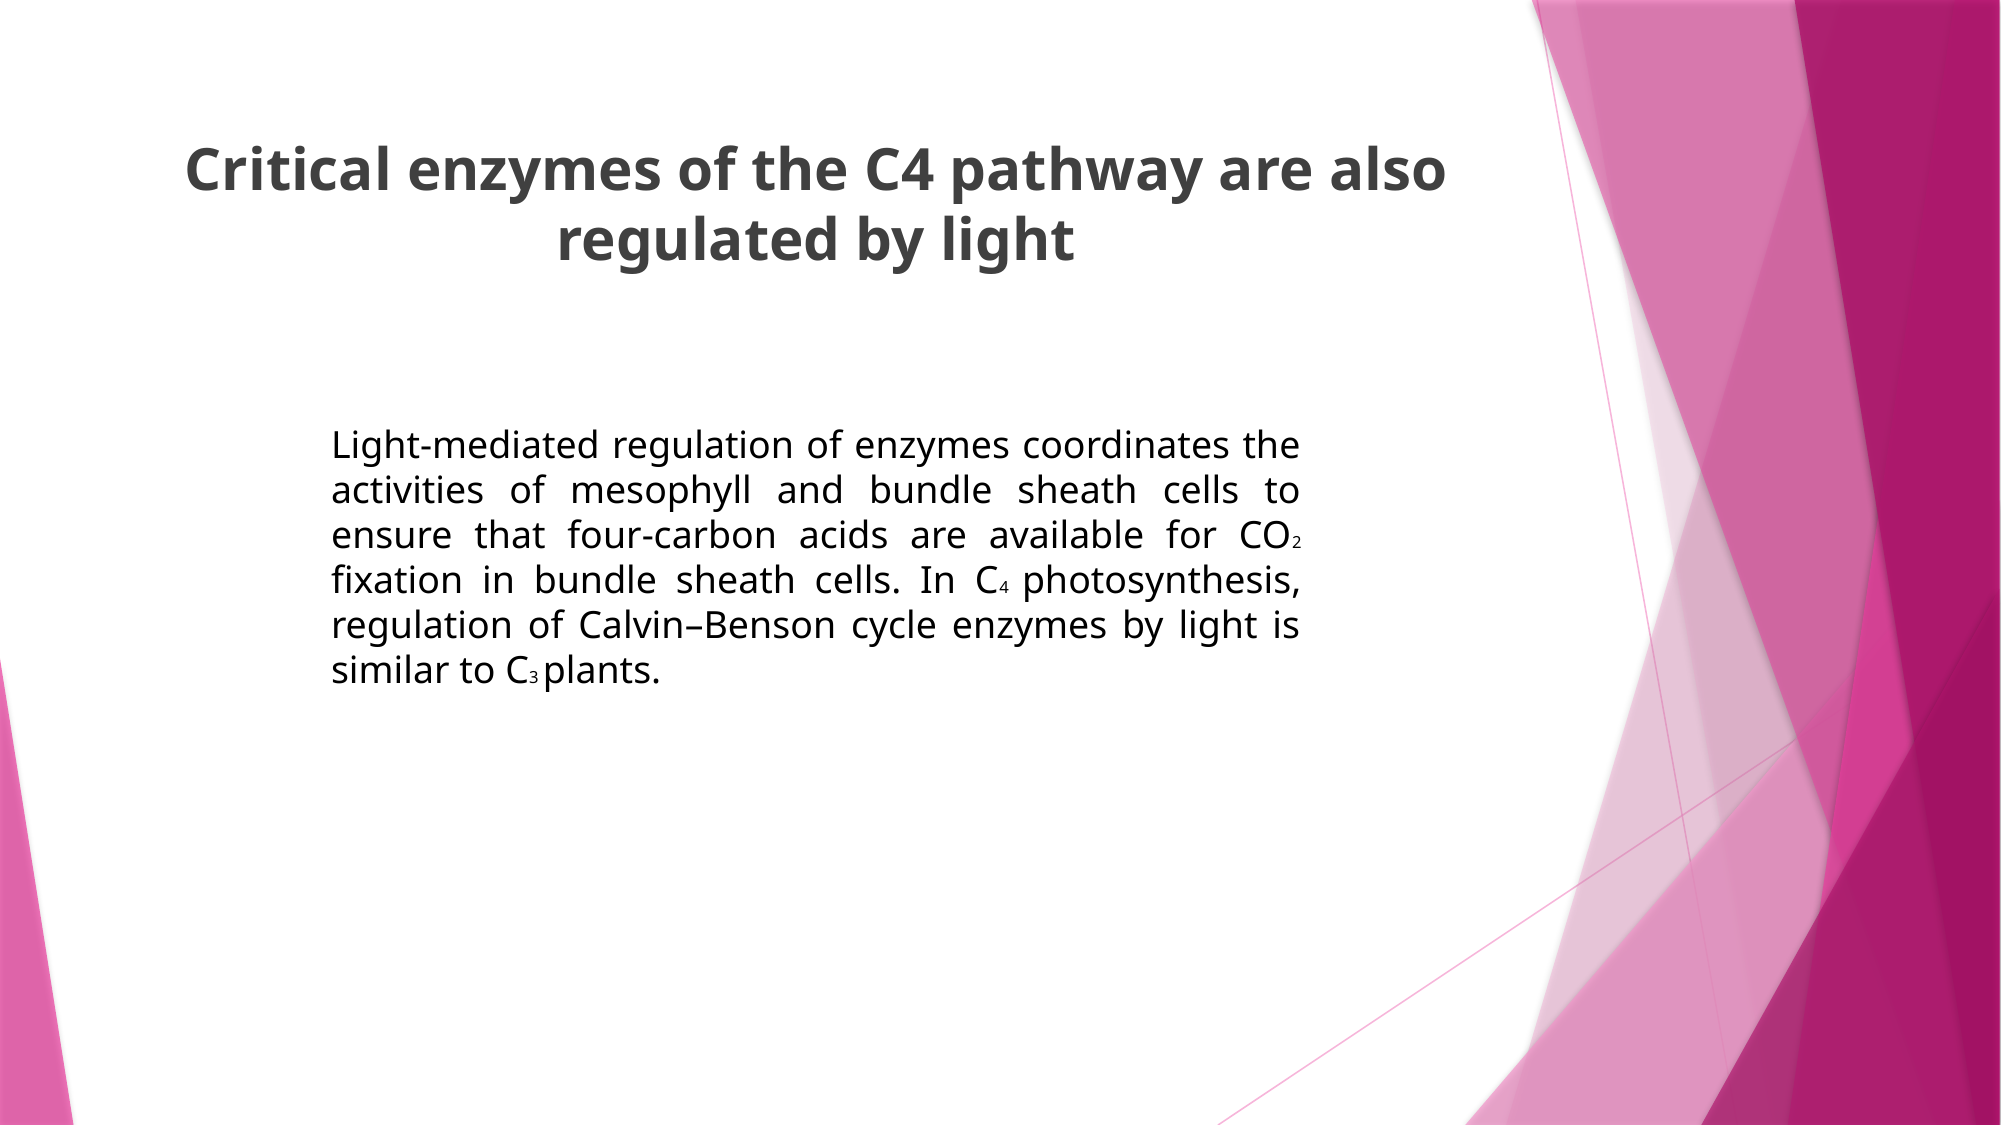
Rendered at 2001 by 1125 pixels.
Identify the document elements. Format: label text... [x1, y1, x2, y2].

list Critical enzymes of the C4 pathway are also regulated by light [111, 124, 1522, 992]
text_box Light‐mediated regulation of enzymes coordinates the activities of mesophyll and bundle sheath cells to ensure that four‐carbon acids are available for CO2 fixation in bundle sheath cells. In C4 photosynthesis, regulation of Calvin–Benson cycle enzymes by light is similar to C3 plants. [316, 413, 1317, 699]
